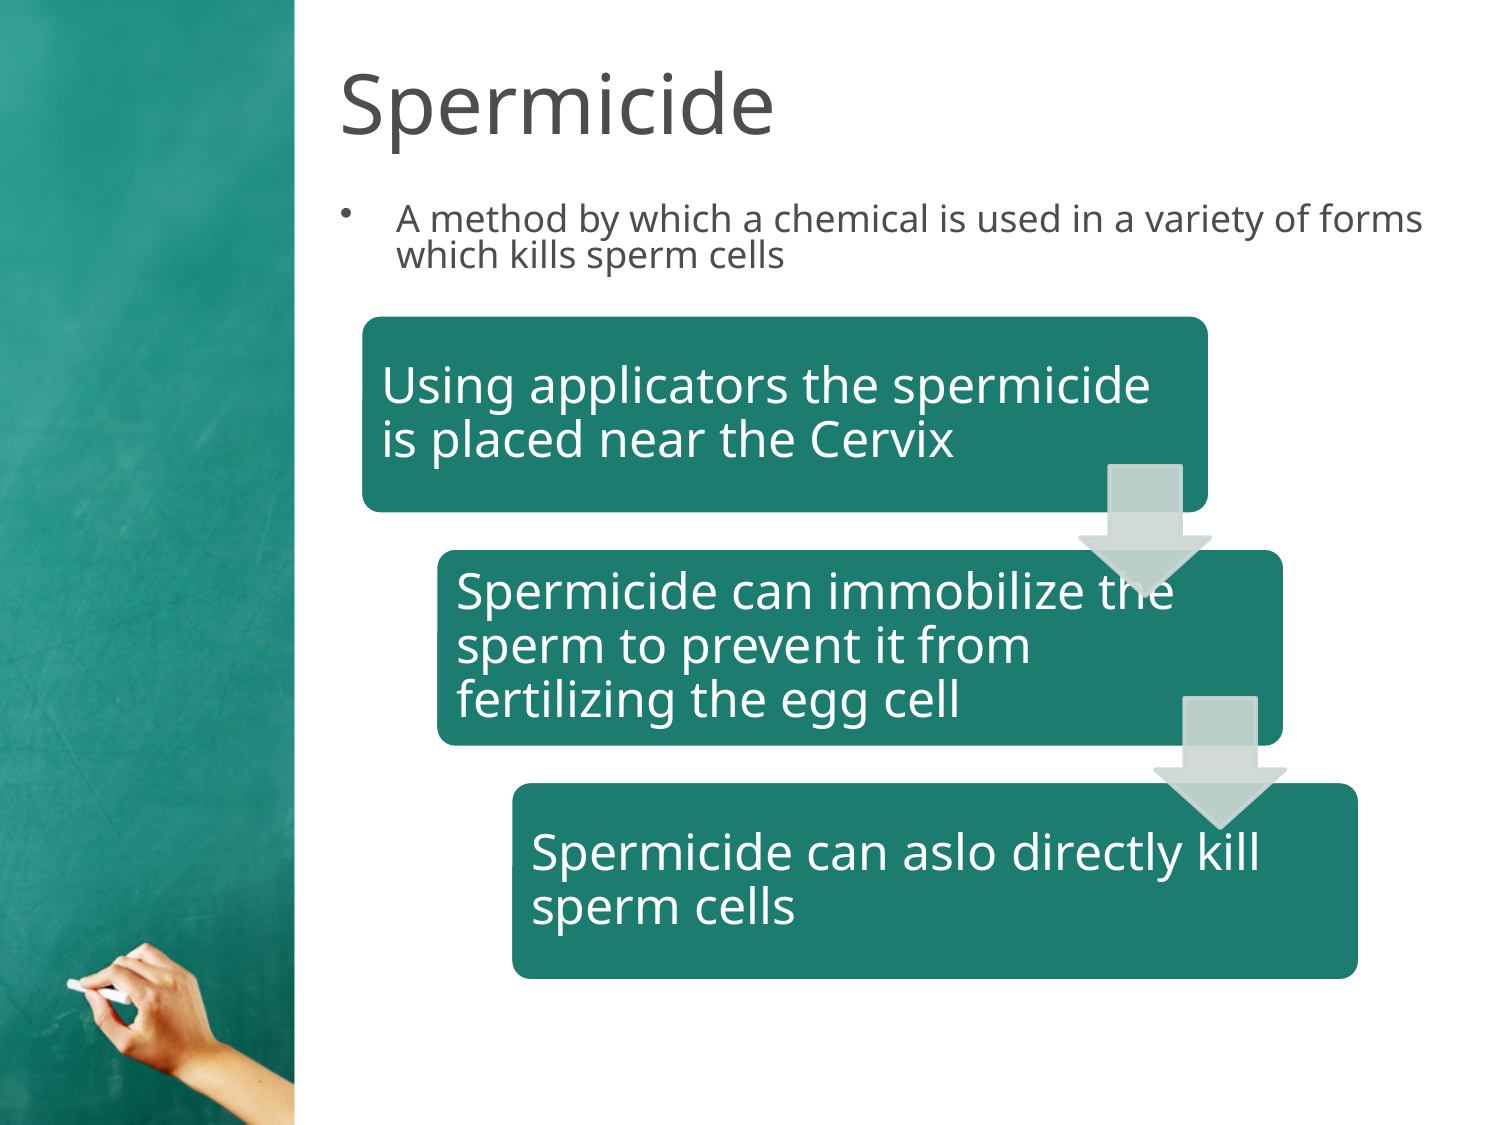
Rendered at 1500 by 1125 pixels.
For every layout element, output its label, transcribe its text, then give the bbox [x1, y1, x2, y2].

list A method by which a chemical is used in a variety of forms which kills sperm cells [324, 196, 1463, 897]
title Spermicide [324, 42, 1463, 161]
picture [0, 0, 1500, 1125]
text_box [359, 314, 1361, 982]
